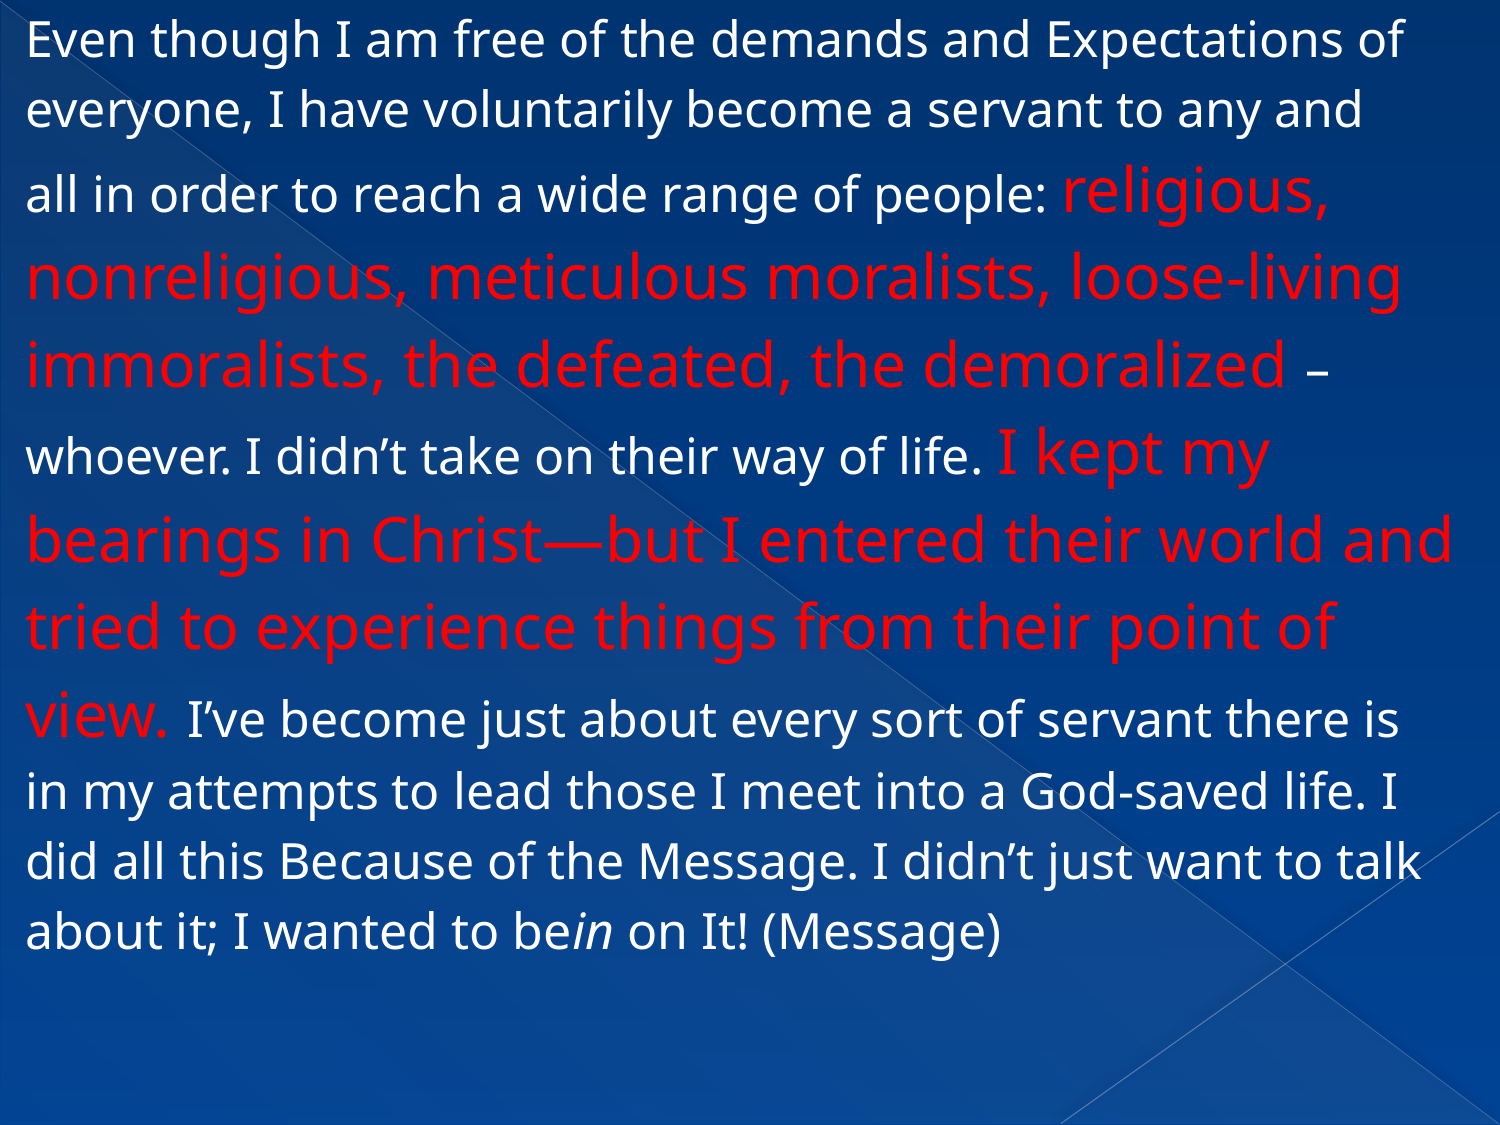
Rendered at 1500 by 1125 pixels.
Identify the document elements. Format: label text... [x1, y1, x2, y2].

list Even though I am free of the demands and Expectations of everyone, I have voluntarily become a servant to any and all in order to reach a wide range of people: religious, nonreligious, meticulous moralists, loose-living immoralists, the defeated, the demoralized – whoever. I didn’t take on their way of life. I kept my bearings in Christ—but I entered their world and tried to experience things from their point of view. I’ve become just about every sort of servant there is in my attempts to lead those I meet into a God-saved life. I did all this Because of the Message. I didn’t just want to talk about it; I wanted to bein on It! (Message) [0, 0, 1500, 1004]
